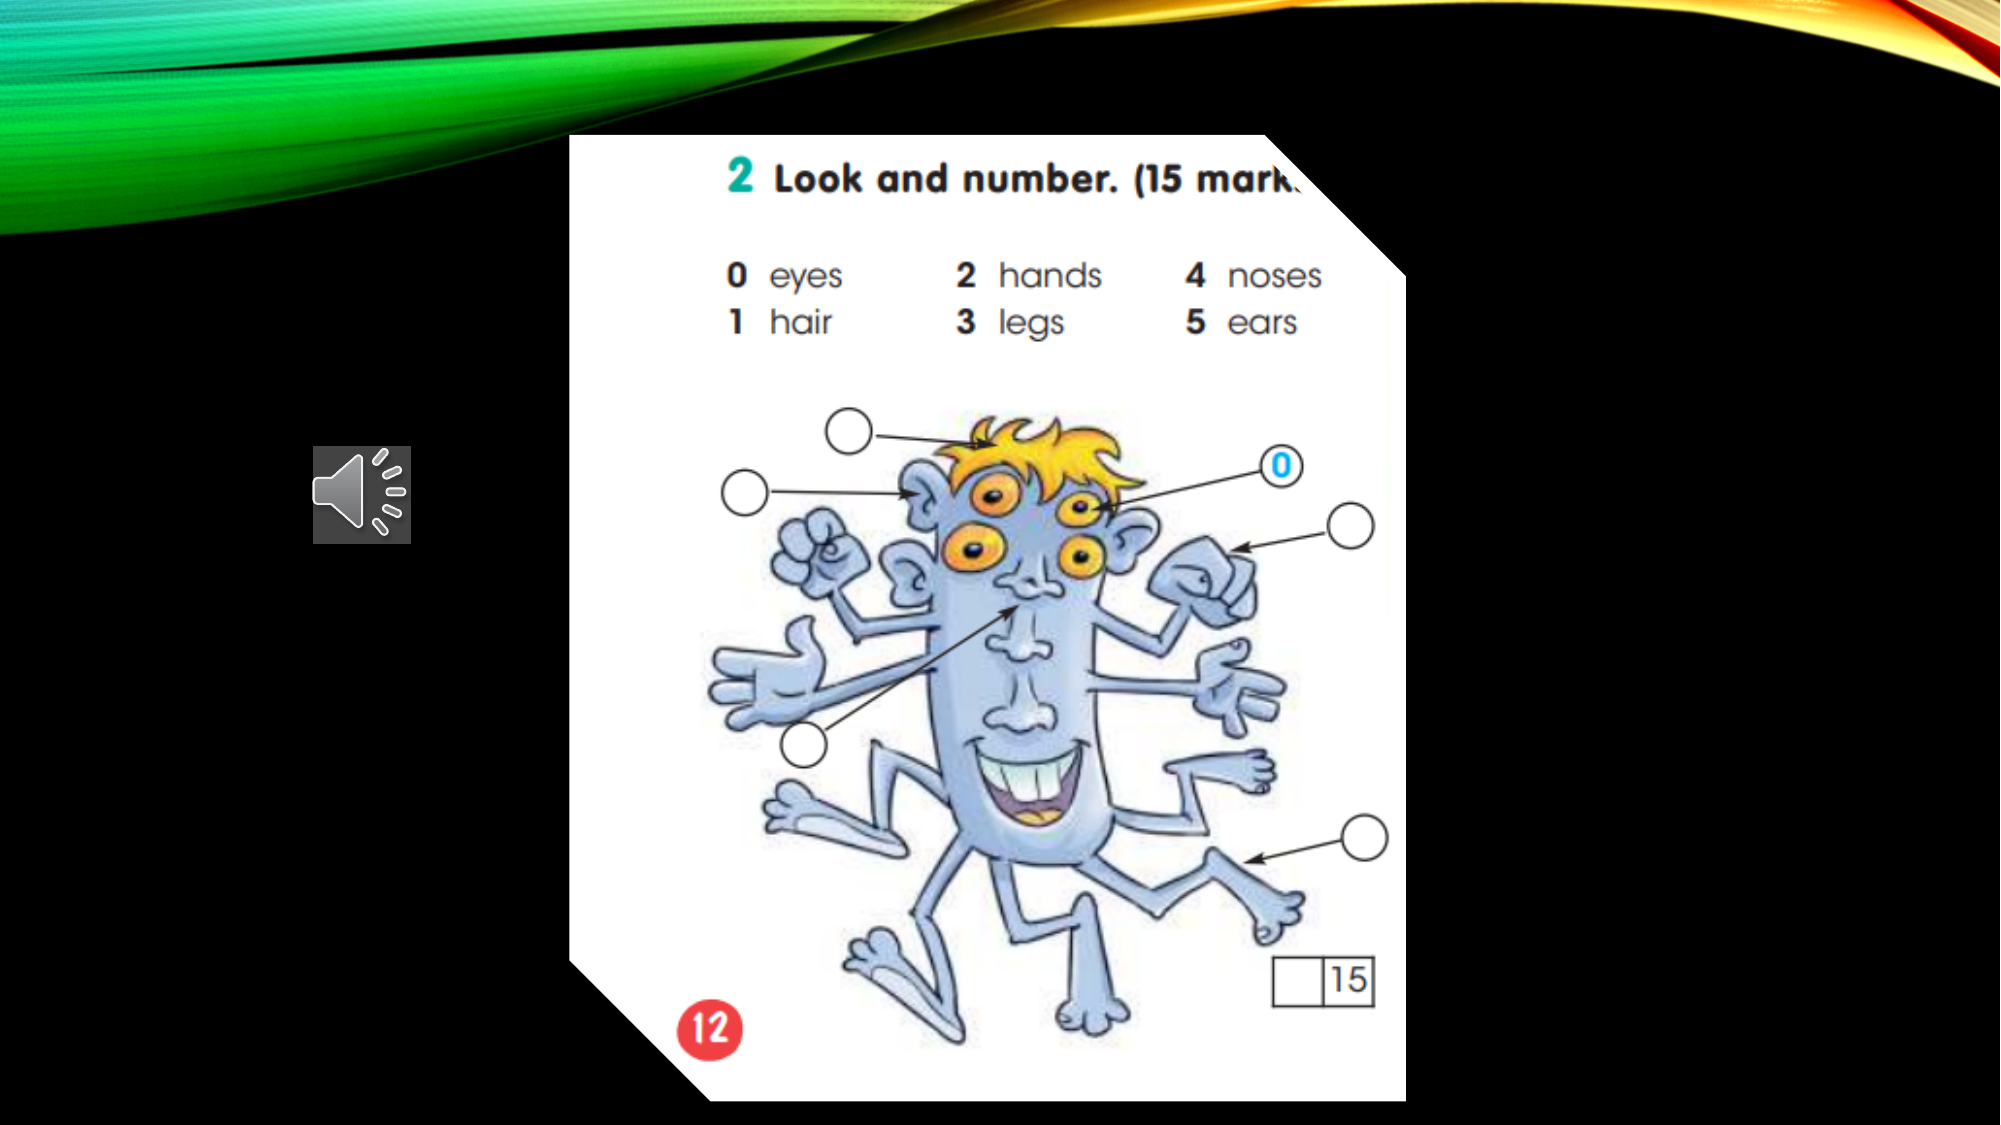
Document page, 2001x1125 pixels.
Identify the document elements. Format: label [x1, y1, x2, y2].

picture [311, 444, 413, 546]
list [576, 141, 1399, 1095]
picture [0, 0, 2000, 237]
